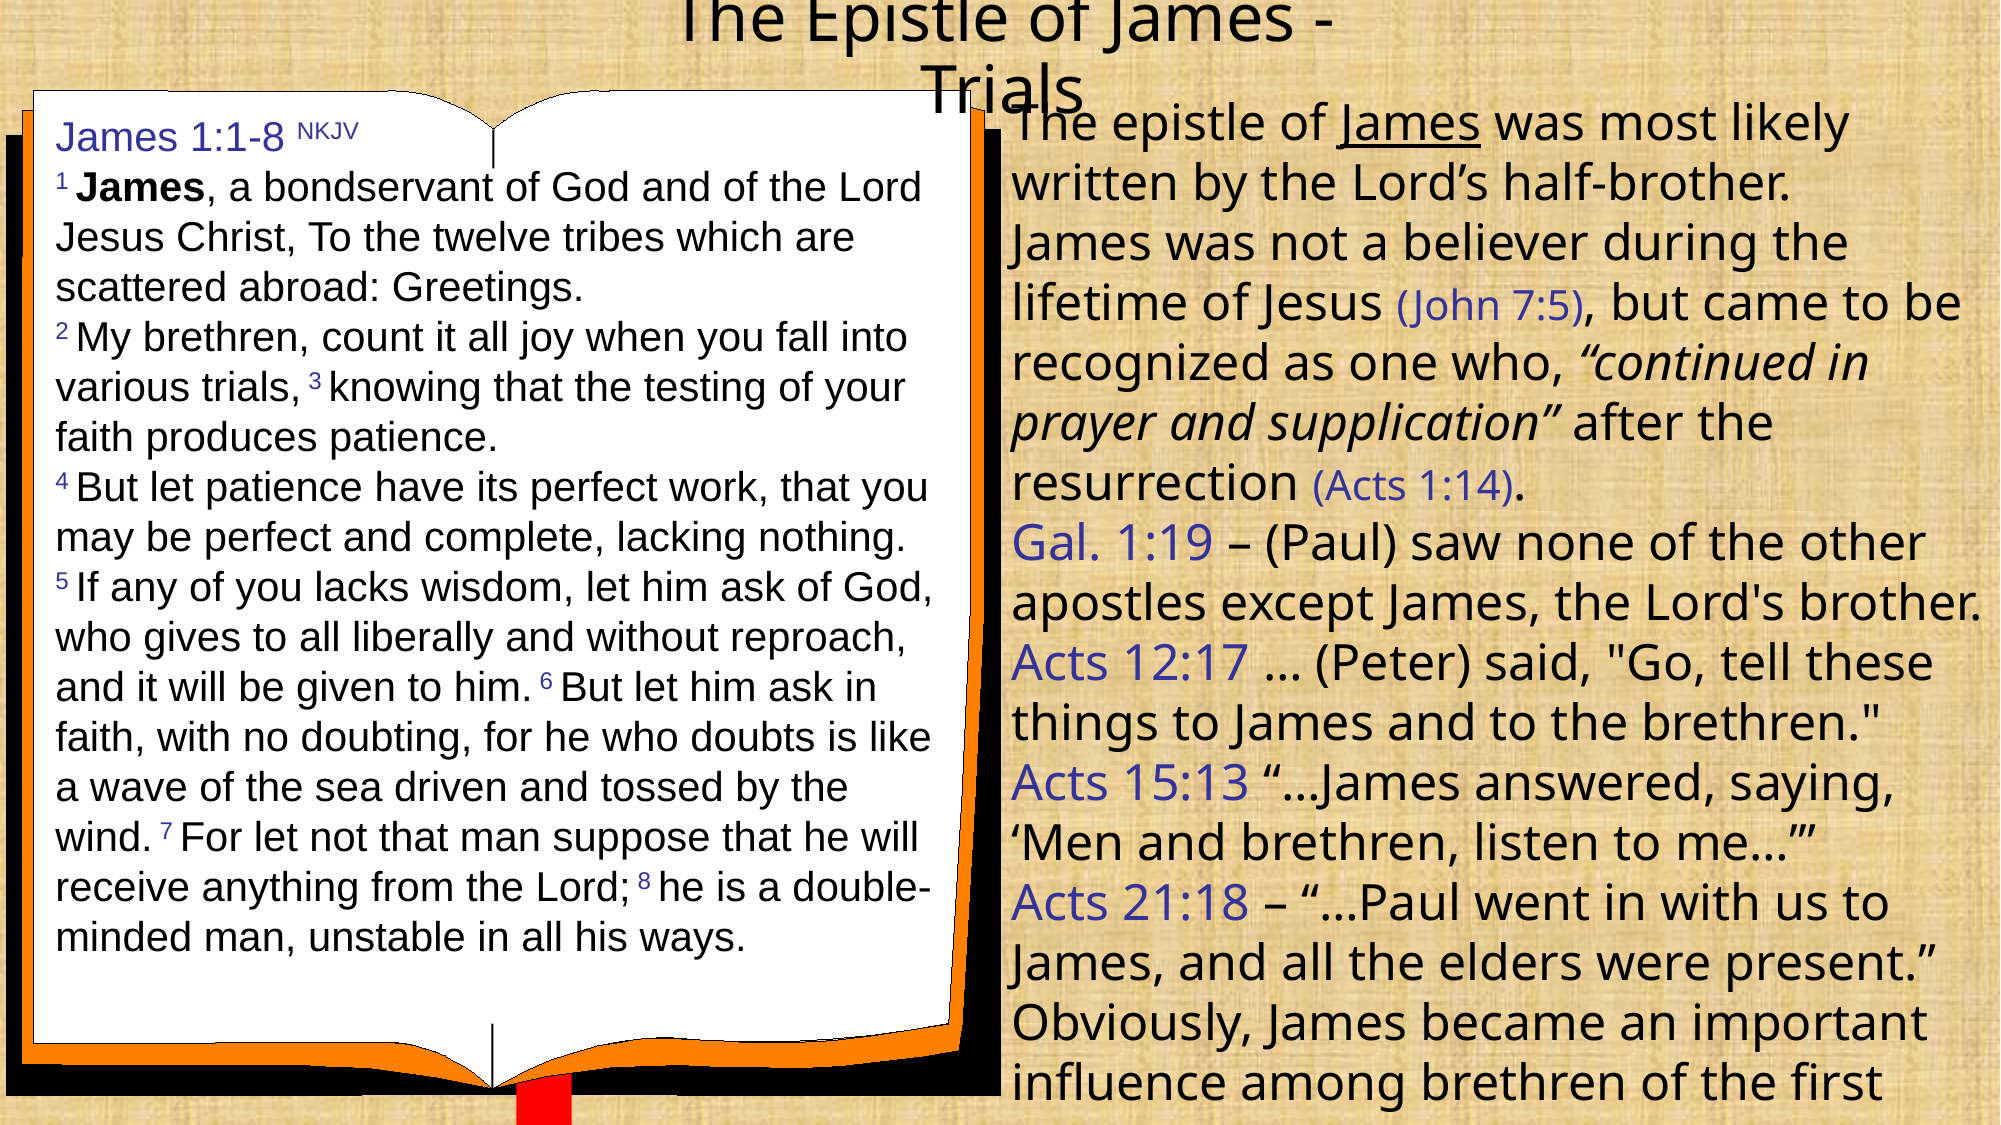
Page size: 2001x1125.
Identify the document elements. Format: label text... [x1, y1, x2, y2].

title The Epistle of James - Trials [595, 4, 1411, 90]
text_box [5, 90, 1001, 1125]
text_box The epistle of James was most likely written by the Lord’s half-brother. James was not a believer during the lifetime of Jesus (John 7:5), but came to be recognized as one who, “continued in prayer and supplication” after the resurrection (Acts 1:14). Gal. 1:19 – (Paul) saw none of the other apostles except James, the Lord's brother. Acts 12:17 … (Peter) said, "Go, tell these things to James and to the brethren." Acts 15:13 “…James answered, saying, ‘Men and brethren, listen to me…’” Acts 21:18 – “…Paul went in with us to James, and all the elders were present.” Obviously, James became an important influence among brethren of the first century. [996, 83, 2000, 1125]
picture [0, 0, 2001, 1125]
